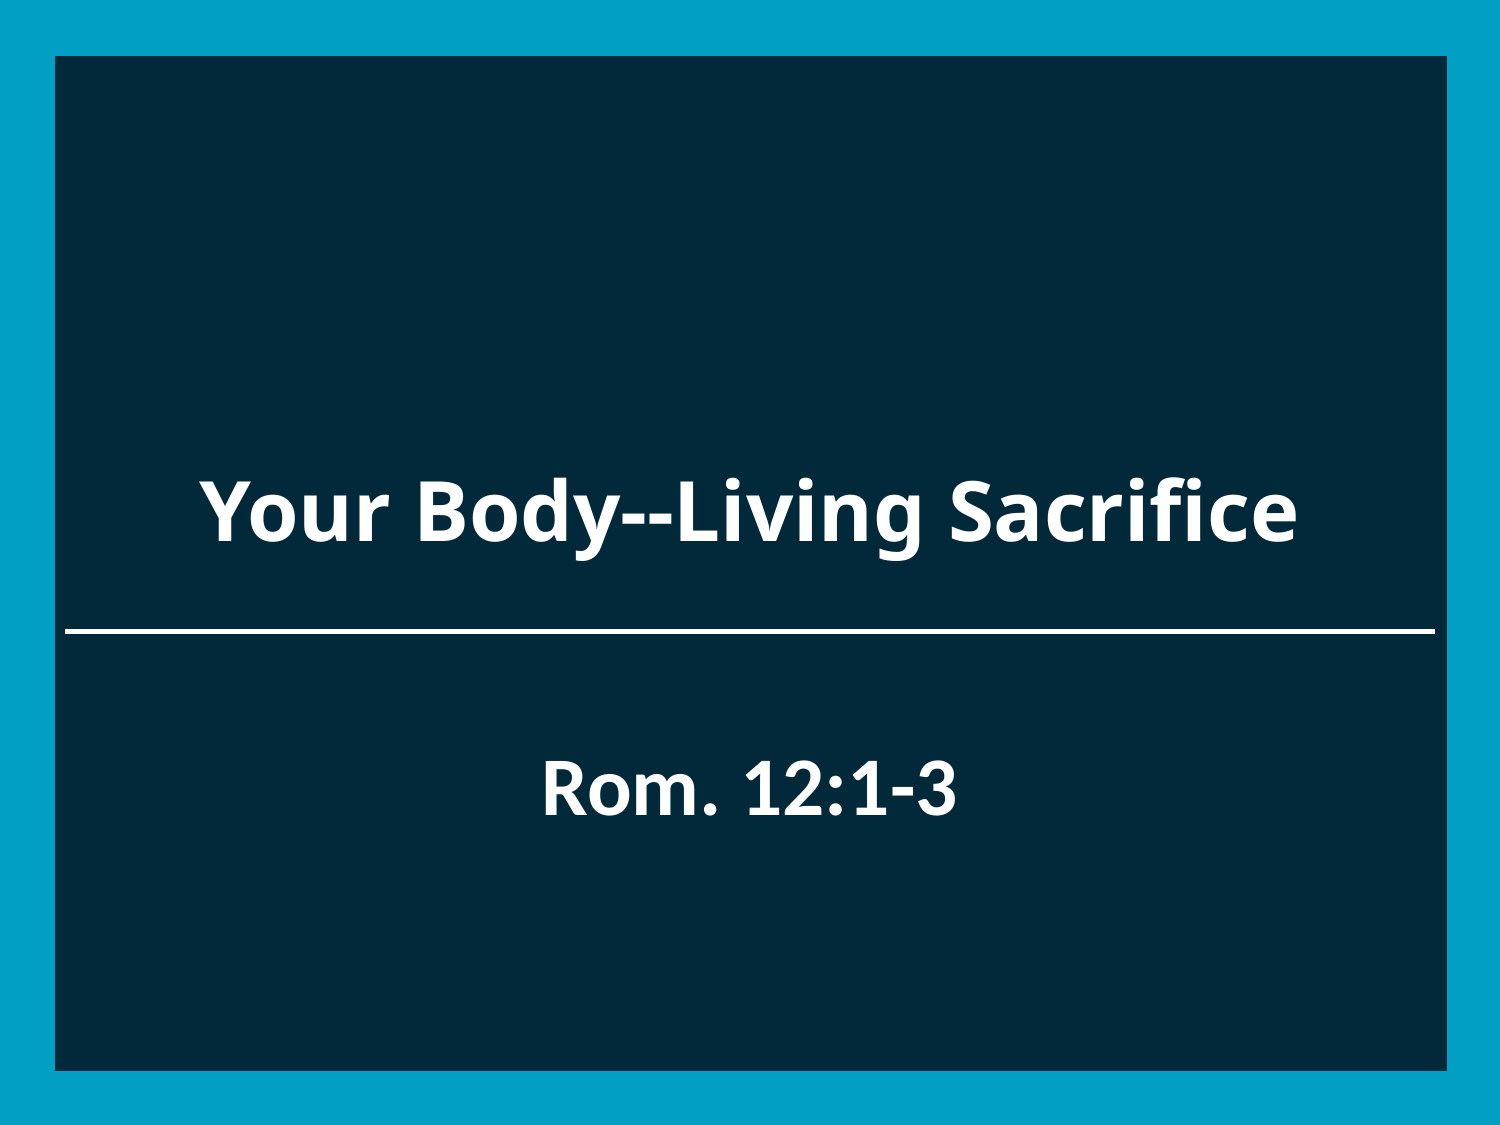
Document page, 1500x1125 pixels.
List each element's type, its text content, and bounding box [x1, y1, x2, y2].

subtitle Rom. 12:1-3 [187, 736, 1313, 863]
title Your Body--Living Sacrifice [112, 147, 1388, 566]
